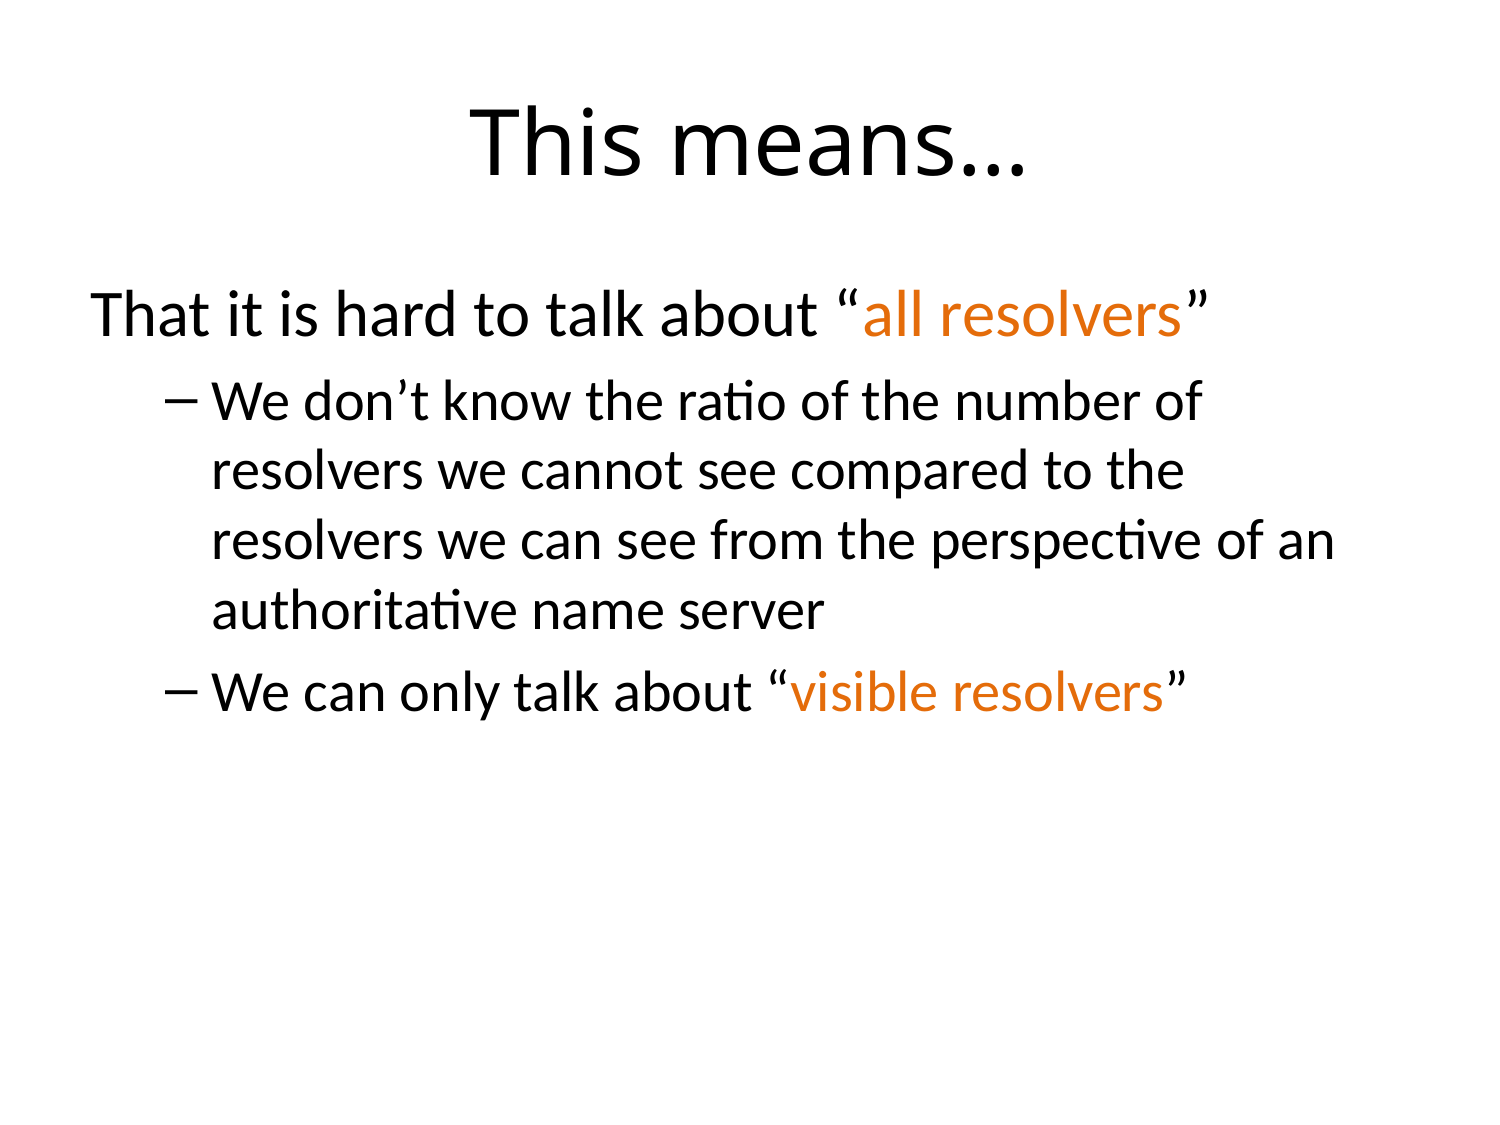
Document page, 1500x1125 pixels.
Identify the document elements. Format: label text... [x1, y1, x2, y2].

title This means… [75, 45, 1425, 233]
list That it is hard to talk about “all resolvers” We don’t know the ratio of the number of resolvers we cannot see compared to the resolvers we can see from the perspective of an authoritative name server We can only talk about “visible resolvers” [75, 262, 1425, 1005]
